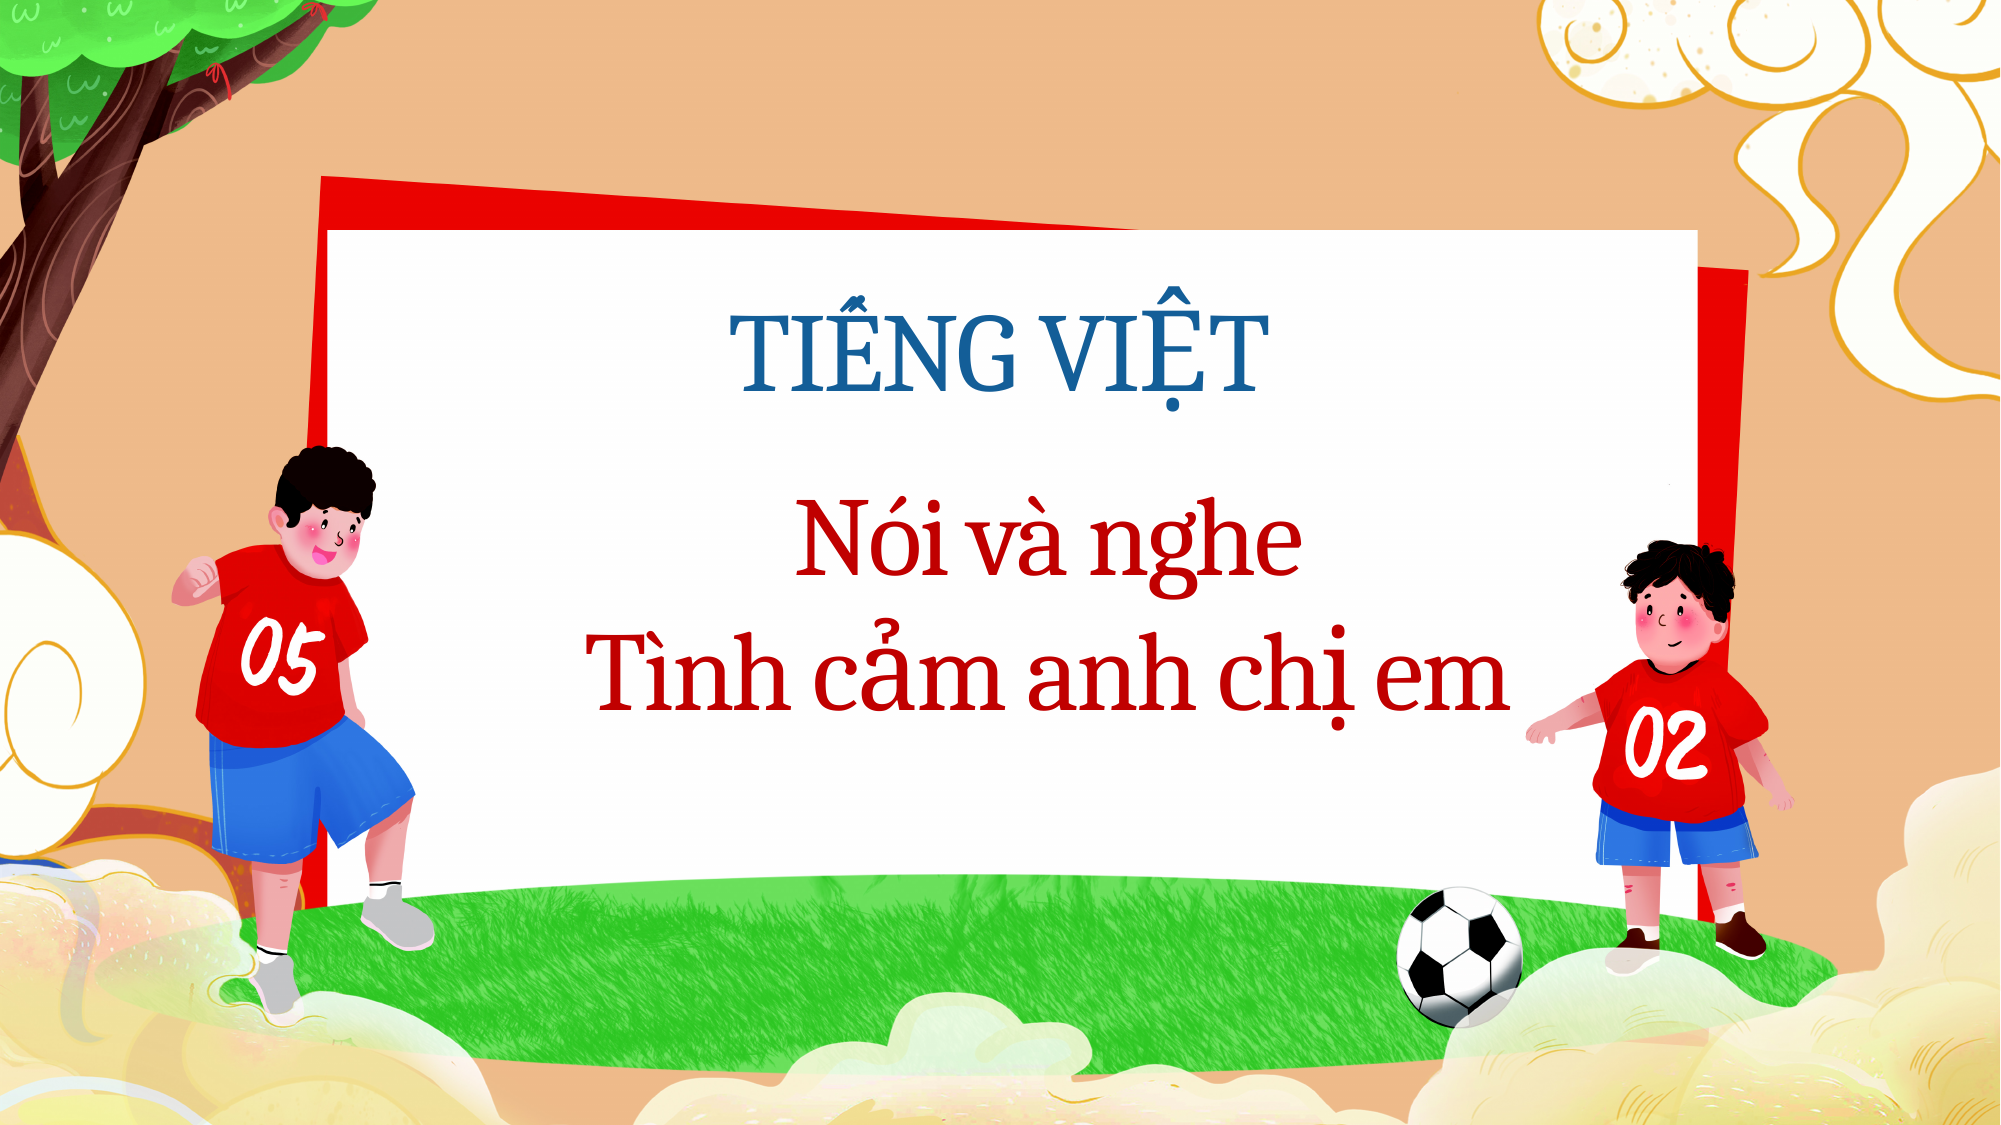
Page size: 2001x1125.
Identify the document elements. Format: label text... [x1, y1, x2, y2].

text_box TIẾNG VIỆT [617, 271, 1383, 422]
text_box Nói và nghe Tình cảm anh chị em [530, 455, 1567, 741]
picture [0, 0, 2001, 1125]
